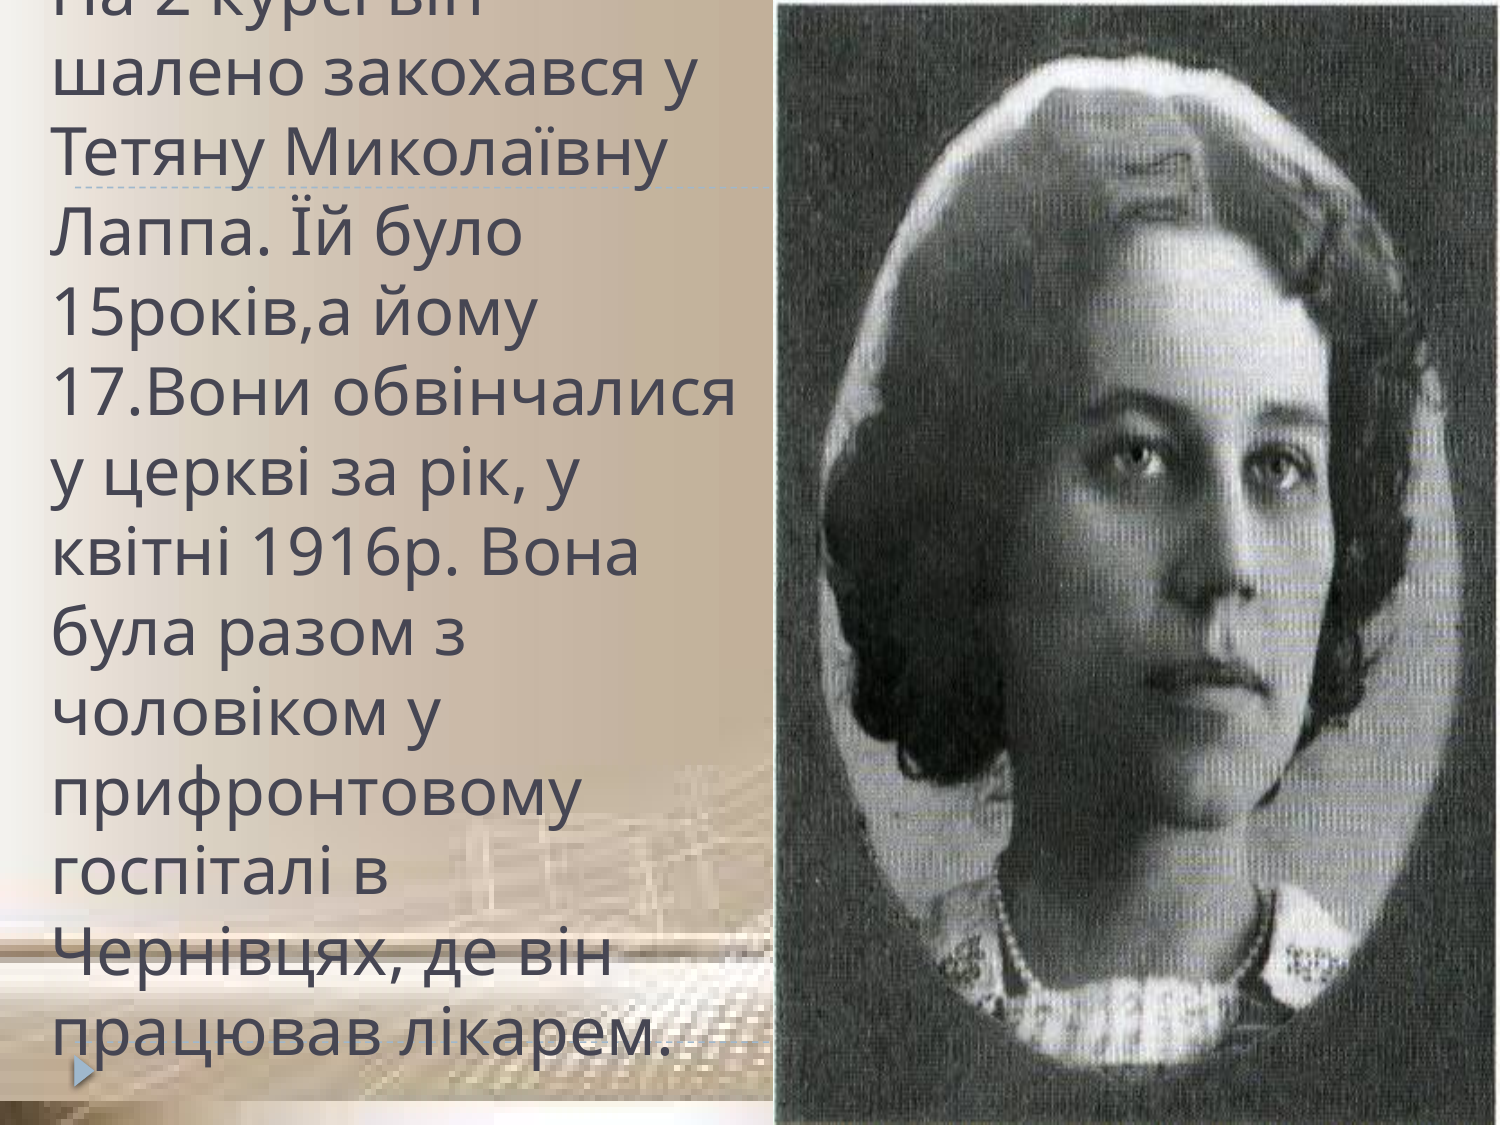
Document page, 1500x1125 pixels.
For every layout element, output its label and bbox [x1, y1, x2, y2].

picture [0, 0, 1500, 1125]
list [0, 784, 767, 1093]
